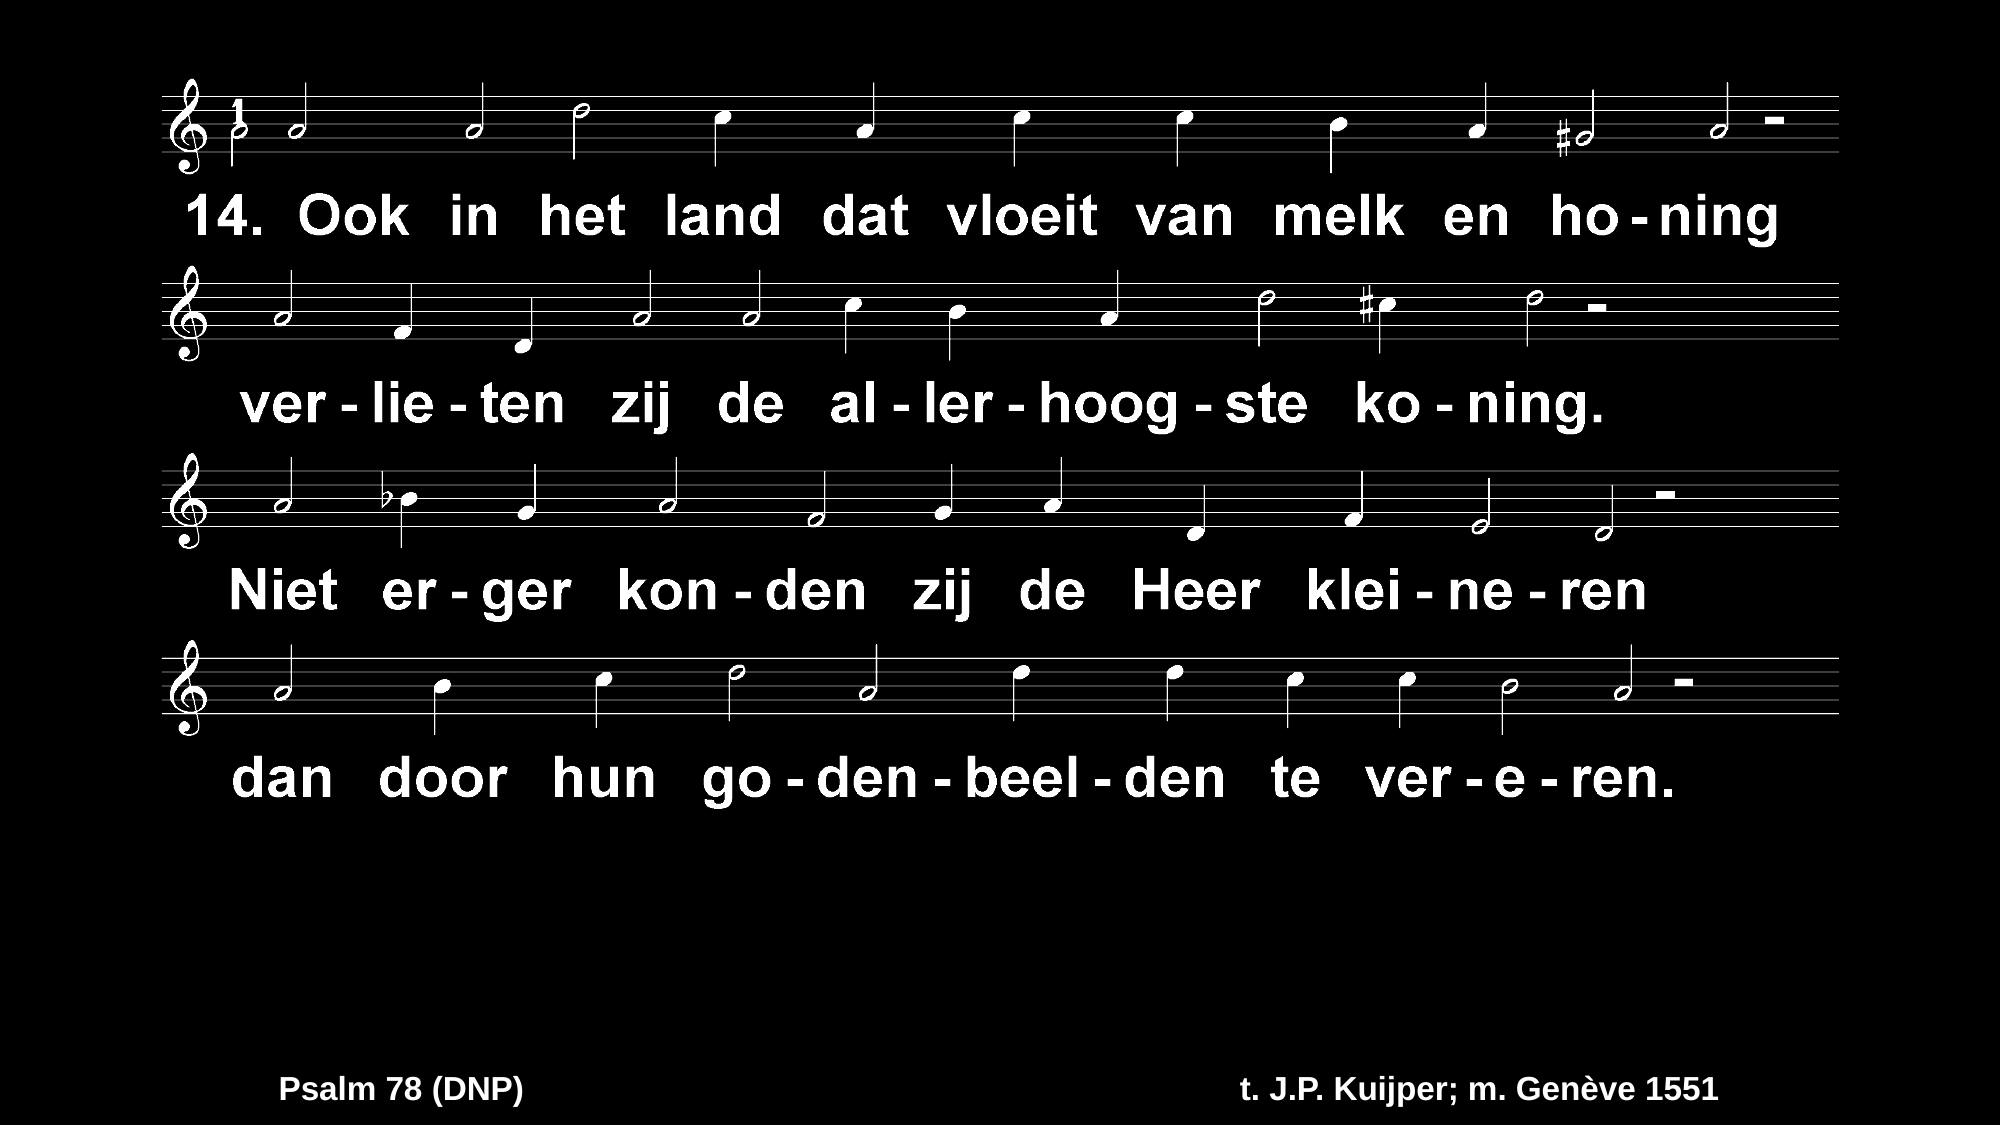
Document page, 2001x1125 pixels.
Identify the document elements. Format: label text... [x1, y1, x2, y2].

text_box Psalm 78 (DNP) t. J.P. Kuijper; m. Genève 1551 [263, 1059, 1745, 1115]
picture [145, 62, 1855, 825]
